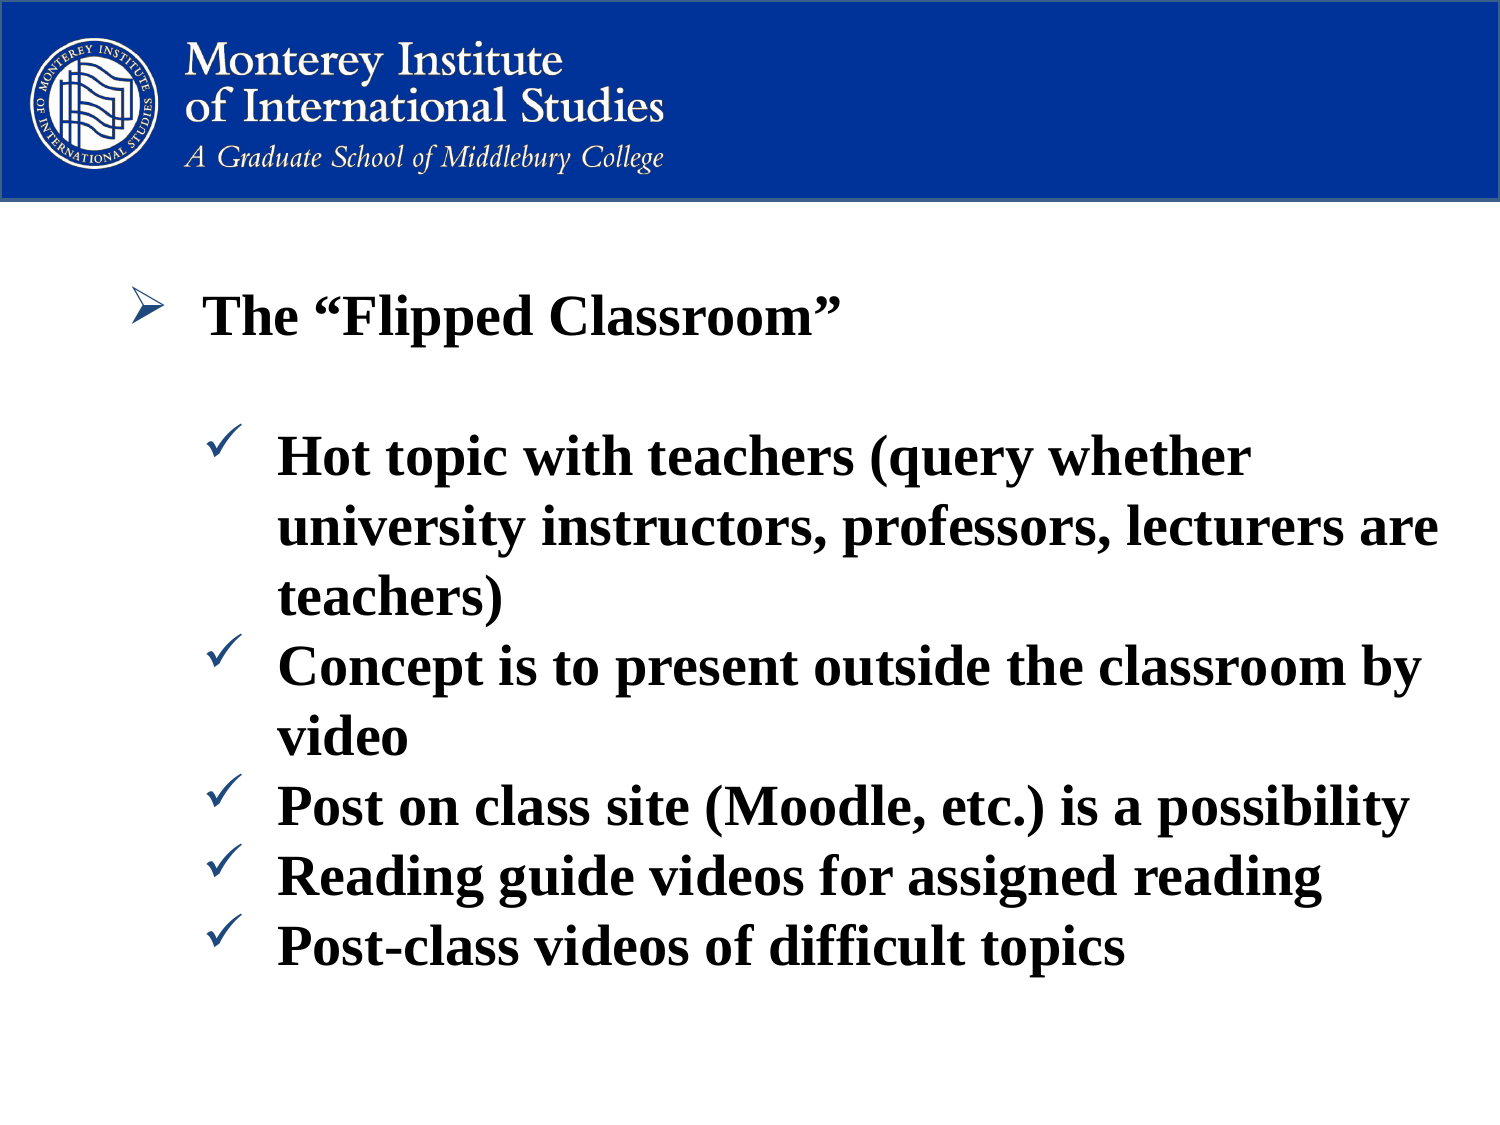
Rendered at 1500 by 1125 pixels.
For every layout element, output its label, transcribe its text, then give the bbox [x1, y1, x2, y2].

text_box [701, 0, 1500, 202]
picture [0, 0, 701, 205]
text_box The “Flipped Classroom” Hot topic with teachers (query whether university instructors, professors, lecturers are teachers) Concept is to present outside the classroom by video Post on class site (Moodle, etc.) is a possibility Reading guide videos for assigned reading Post-class videos of difficult topics [37, 200, 1465, 1125]
